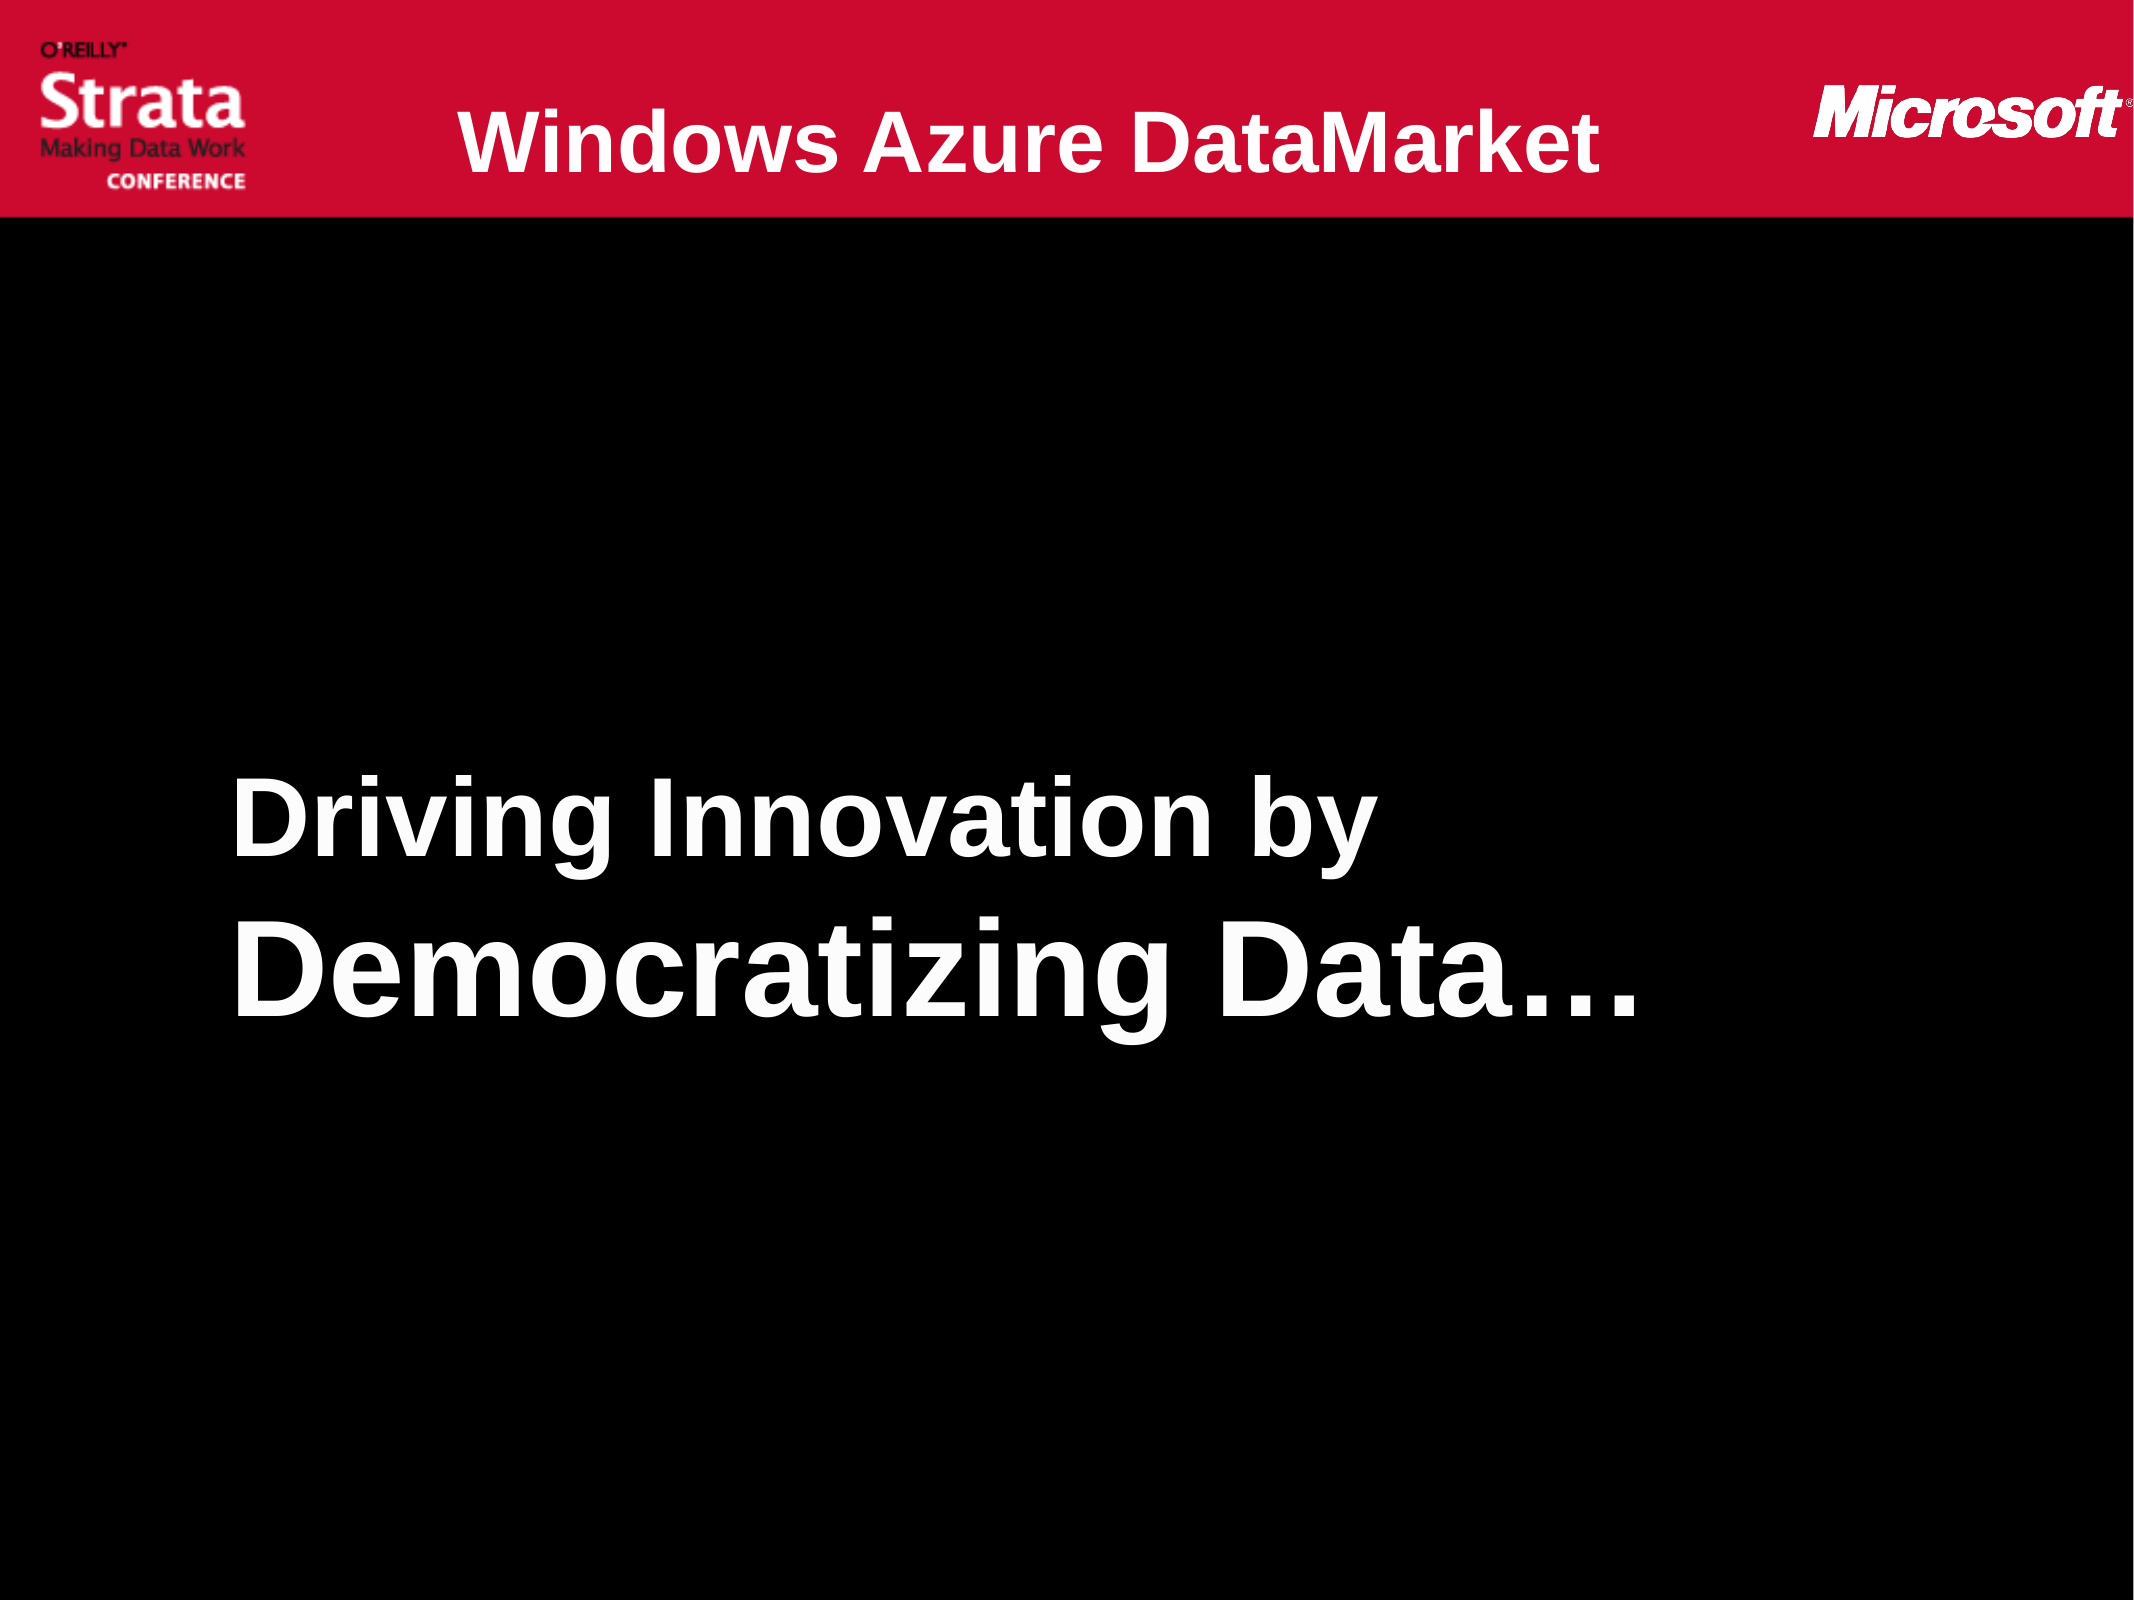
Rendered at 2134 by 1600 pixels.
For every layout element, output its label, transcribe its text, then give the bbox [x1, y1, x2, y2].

picture [0, 0, 2134, 1600]
title Windows Azure DataMarket [268, 6, 1792, 190]
text_box Driving Innovation by Democratizing Data… [204, 731, 1765, 1057]
